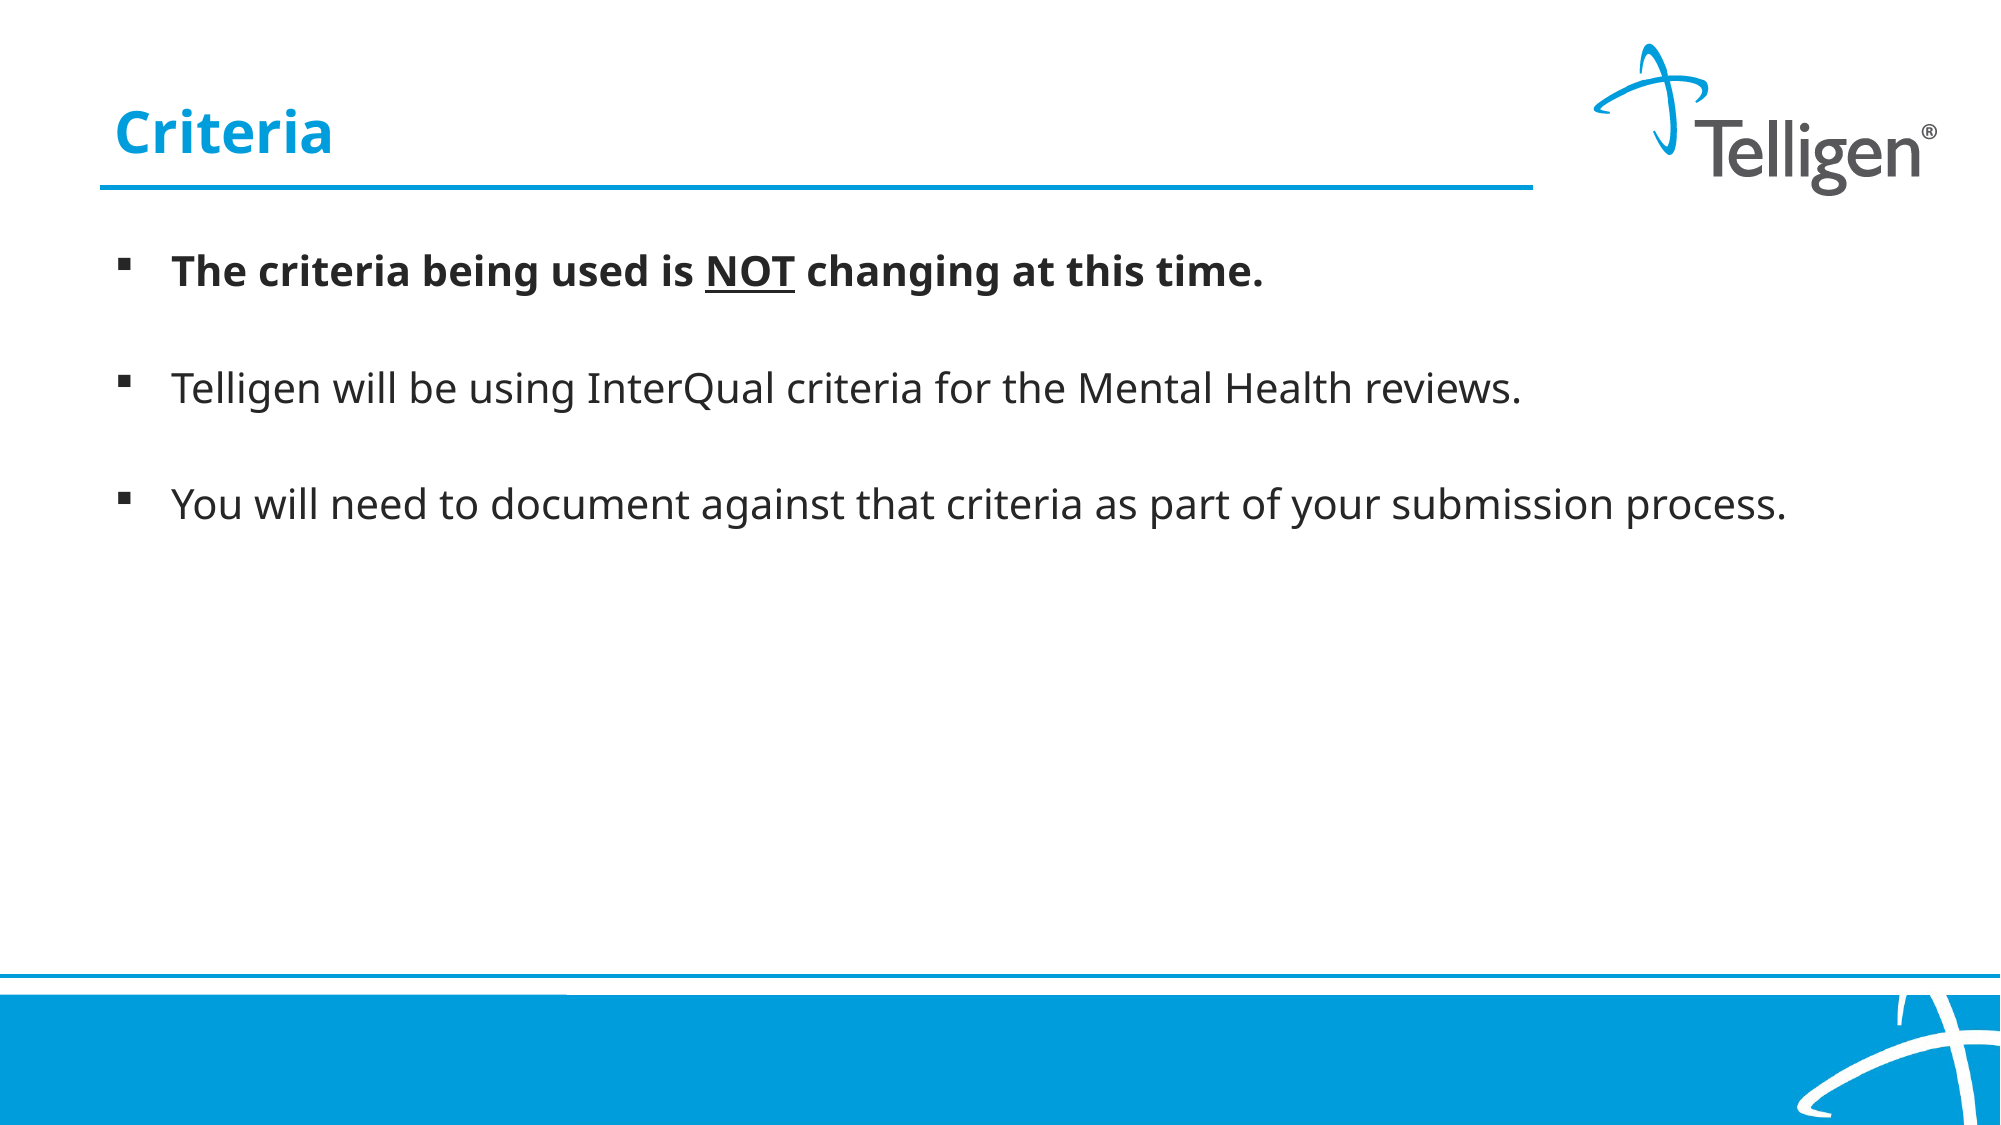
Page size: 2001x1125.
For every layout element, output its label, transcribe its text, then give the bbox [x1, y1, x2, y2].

list Criteria [99, 87, 1517, 200]
picture [566, 979, 2000, 1125]
list The criteria being used is NOT changing at this time. Telligen will be using InterQual criteria for the Mental Health reviews. You will need to document against that criteria as part of your submission process. [99, 237, 1900, 950]
picture [1586, 37, 1951, 206]
